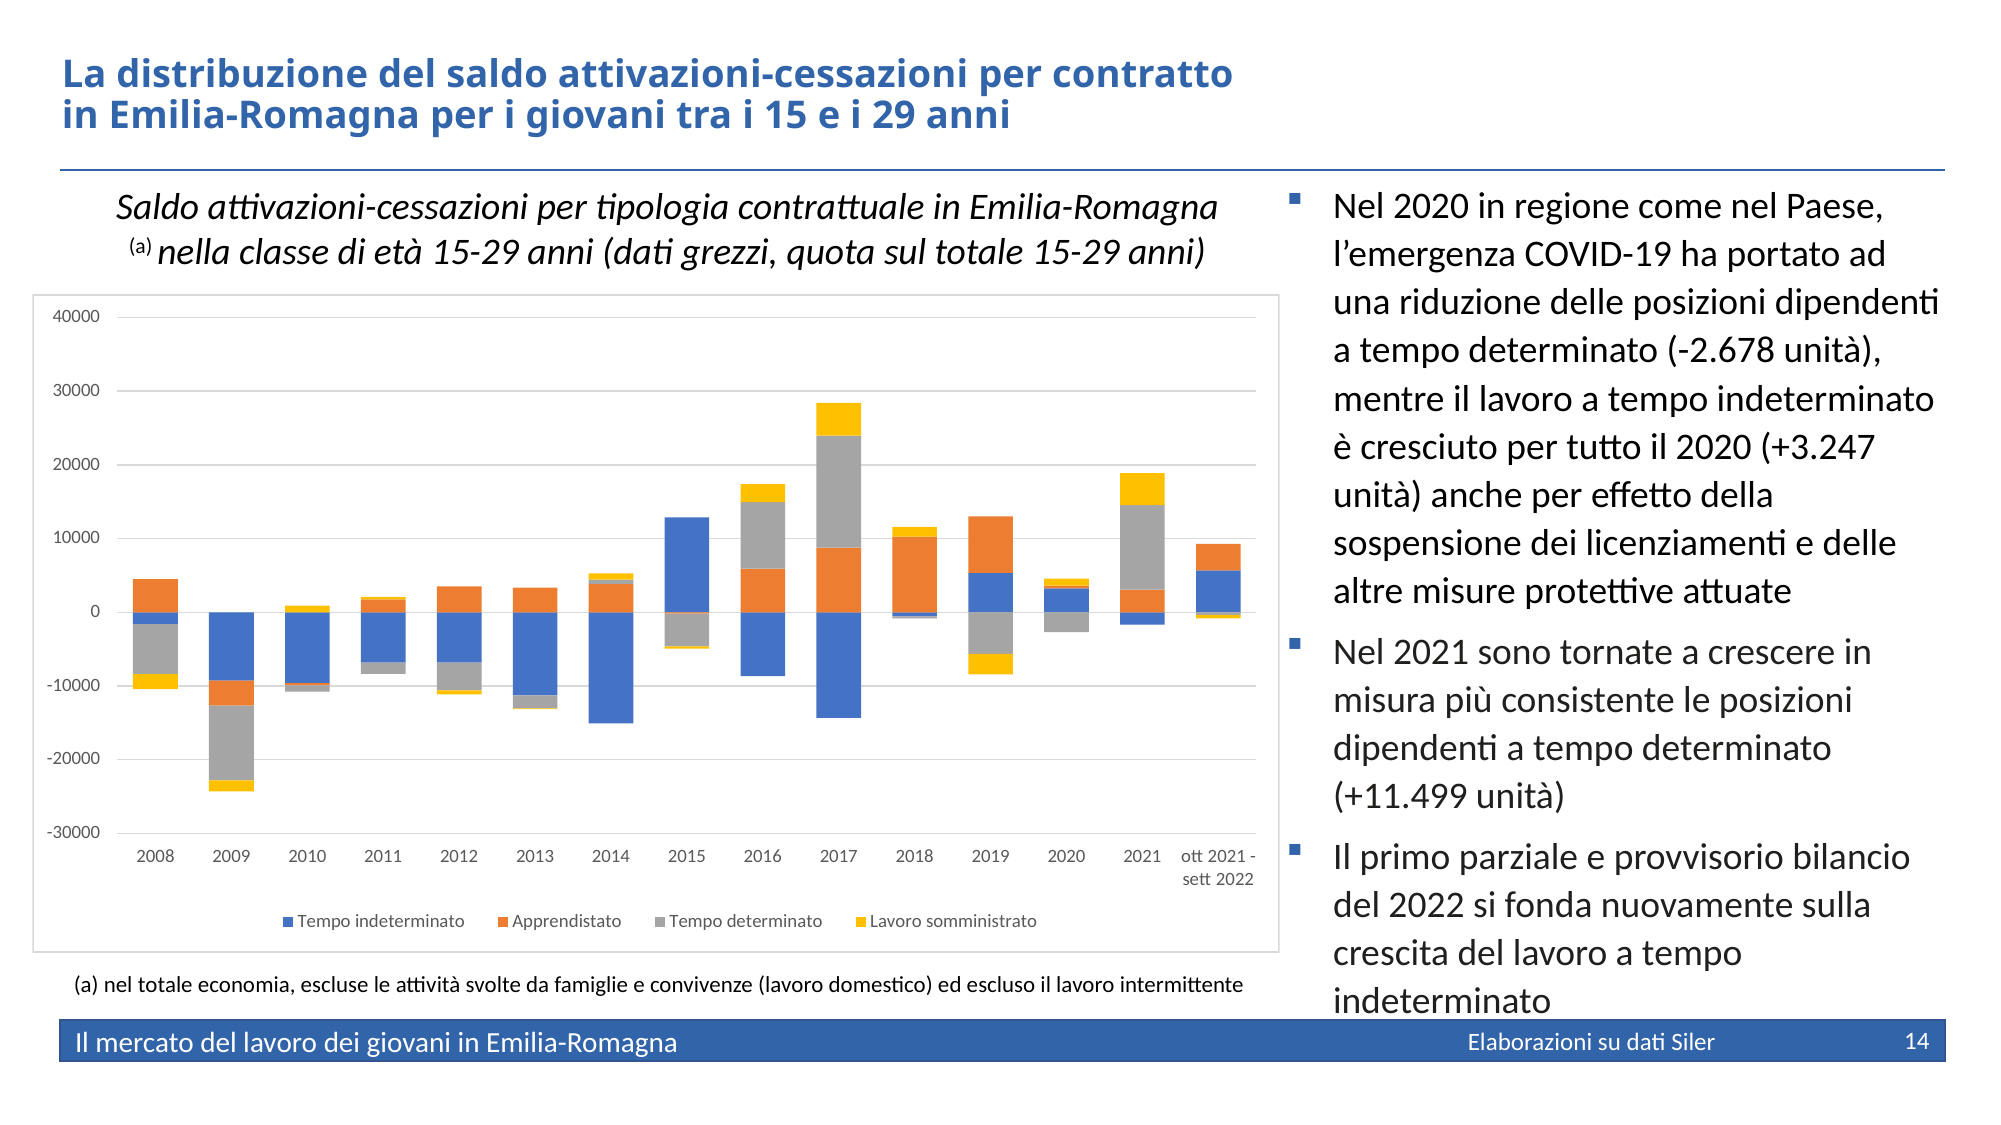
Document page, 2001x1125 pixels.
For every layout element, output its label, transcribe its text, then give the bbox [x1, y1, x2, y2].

title La distribuzione del saldo attivazioni-cessazioni per contratto in Emilia-Romagna per i giovani tra i 15 e i 29 anni [46, 46, 2000, 146]
text_box Saldo attivazioni-cessazioni per tipologia contrattuale in Emilia-Romagna (a) nella classe di età 15-29 anni (dati grezzi, quota sul totale 15-29 anni) [92, 174, 1243, 280]
picture [32, 293, 1280, 953]
text_box Nel 2020 in regione come nel Paese, l’emergenza COVID-19 ha portato ad una riduzione delle posizioni dipendenti a tempo determinato (-2.678 unità), mentre il lavoro a tempo indeterminato è cresciuto per tutto il 2020 (+3.247 unità) anche per effetto della sospensione dei licenziamenti e delle altre misure protettive attuate Nel 2021 sono tornate a crescere in misura più consistente le posizioni dipendenti a tempo determinato (+11.499 unità) Il primo parziale e provvisorio bilancio del 2022 si fonda nuovamente sulla crescita del lavoro a tempo indeterminato [1271, 170, 1959, 1125]
footer Elaborazioni su dati Siler [1060, 1019, 1271, 1062]
text_box (a) nel totale economia, escluse le attività svolte da famiglie e convivenze (lavoro domestico) ed escluso il lavoro intermittente [58, 962, 1271, 1005]
